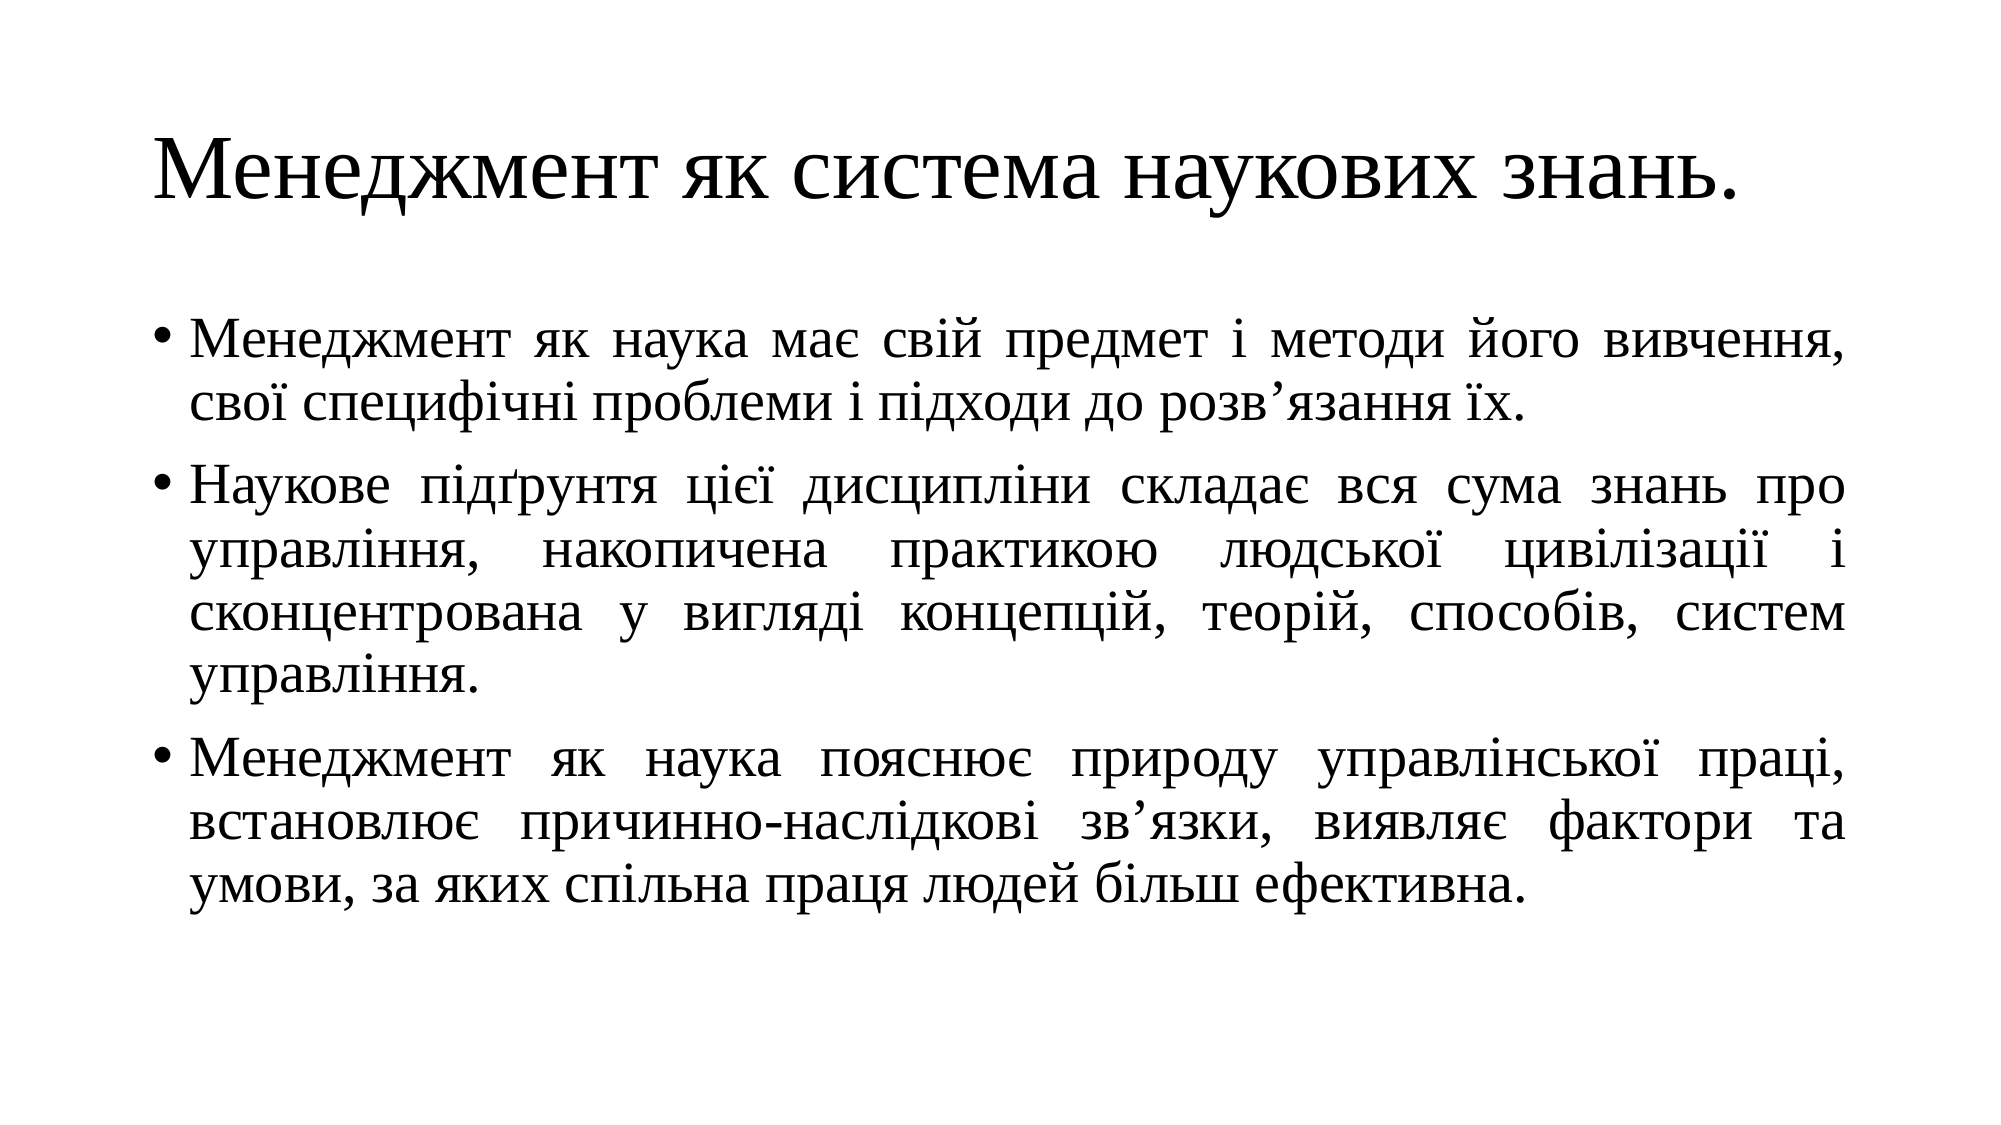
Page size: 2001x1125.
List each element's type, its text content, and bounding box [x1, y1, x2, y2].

title Менеджмент як система наукових знань. [137, 59, 1863, 278]
list Менеджмент як наука має свій предмет і методи його вивчення, свої специфічні проблеми і підходи до розв’язання їх. Наукове підґрунтя цієї дисципліни складає вся сума знань про управління, накопичена практикою людської цивілізації і сконцентрована у вигляді концепцій, теорій, способів, систем управління. Менеджмент як наука пояснює природу управлінської праці, встановлює причинно-наслідкові зв’язки, виявляє фактори та умови, за яких спільна праця людей більш ефективна. [137, 299, 1863, 1014]
